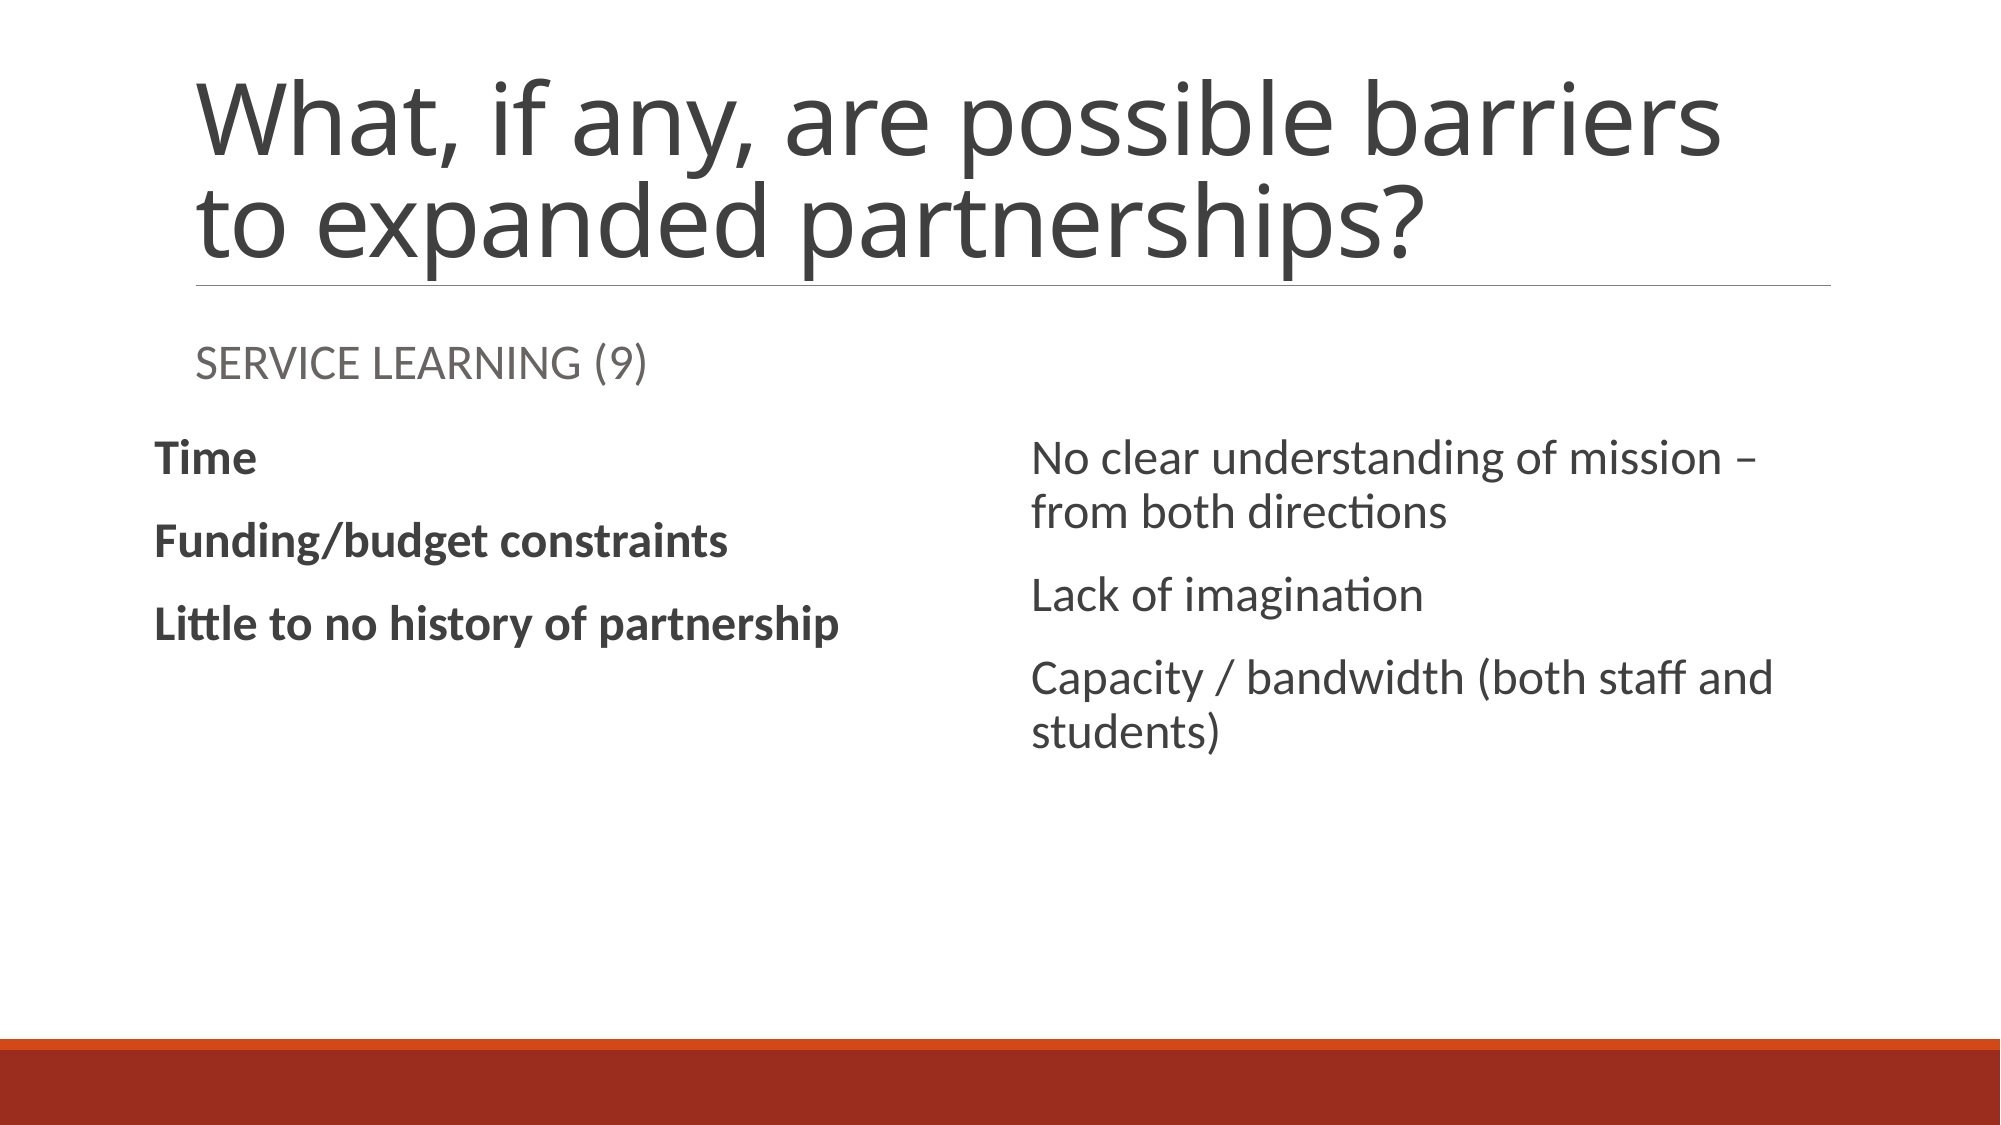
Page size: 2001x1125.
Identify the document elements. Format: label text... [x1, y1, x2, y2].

title What, if any, are possible barriers to expanded partnerships? [180, 47, 1830, 285]
list Time Funding/budget constraints Little to no history of partnership No clear understanding of mission – from both directions Lack of imagination Capacity / bandwidth (both staff and students) [139, 423, 1923, 909]
list Service learning (9) [180, 302, 990, 423]
